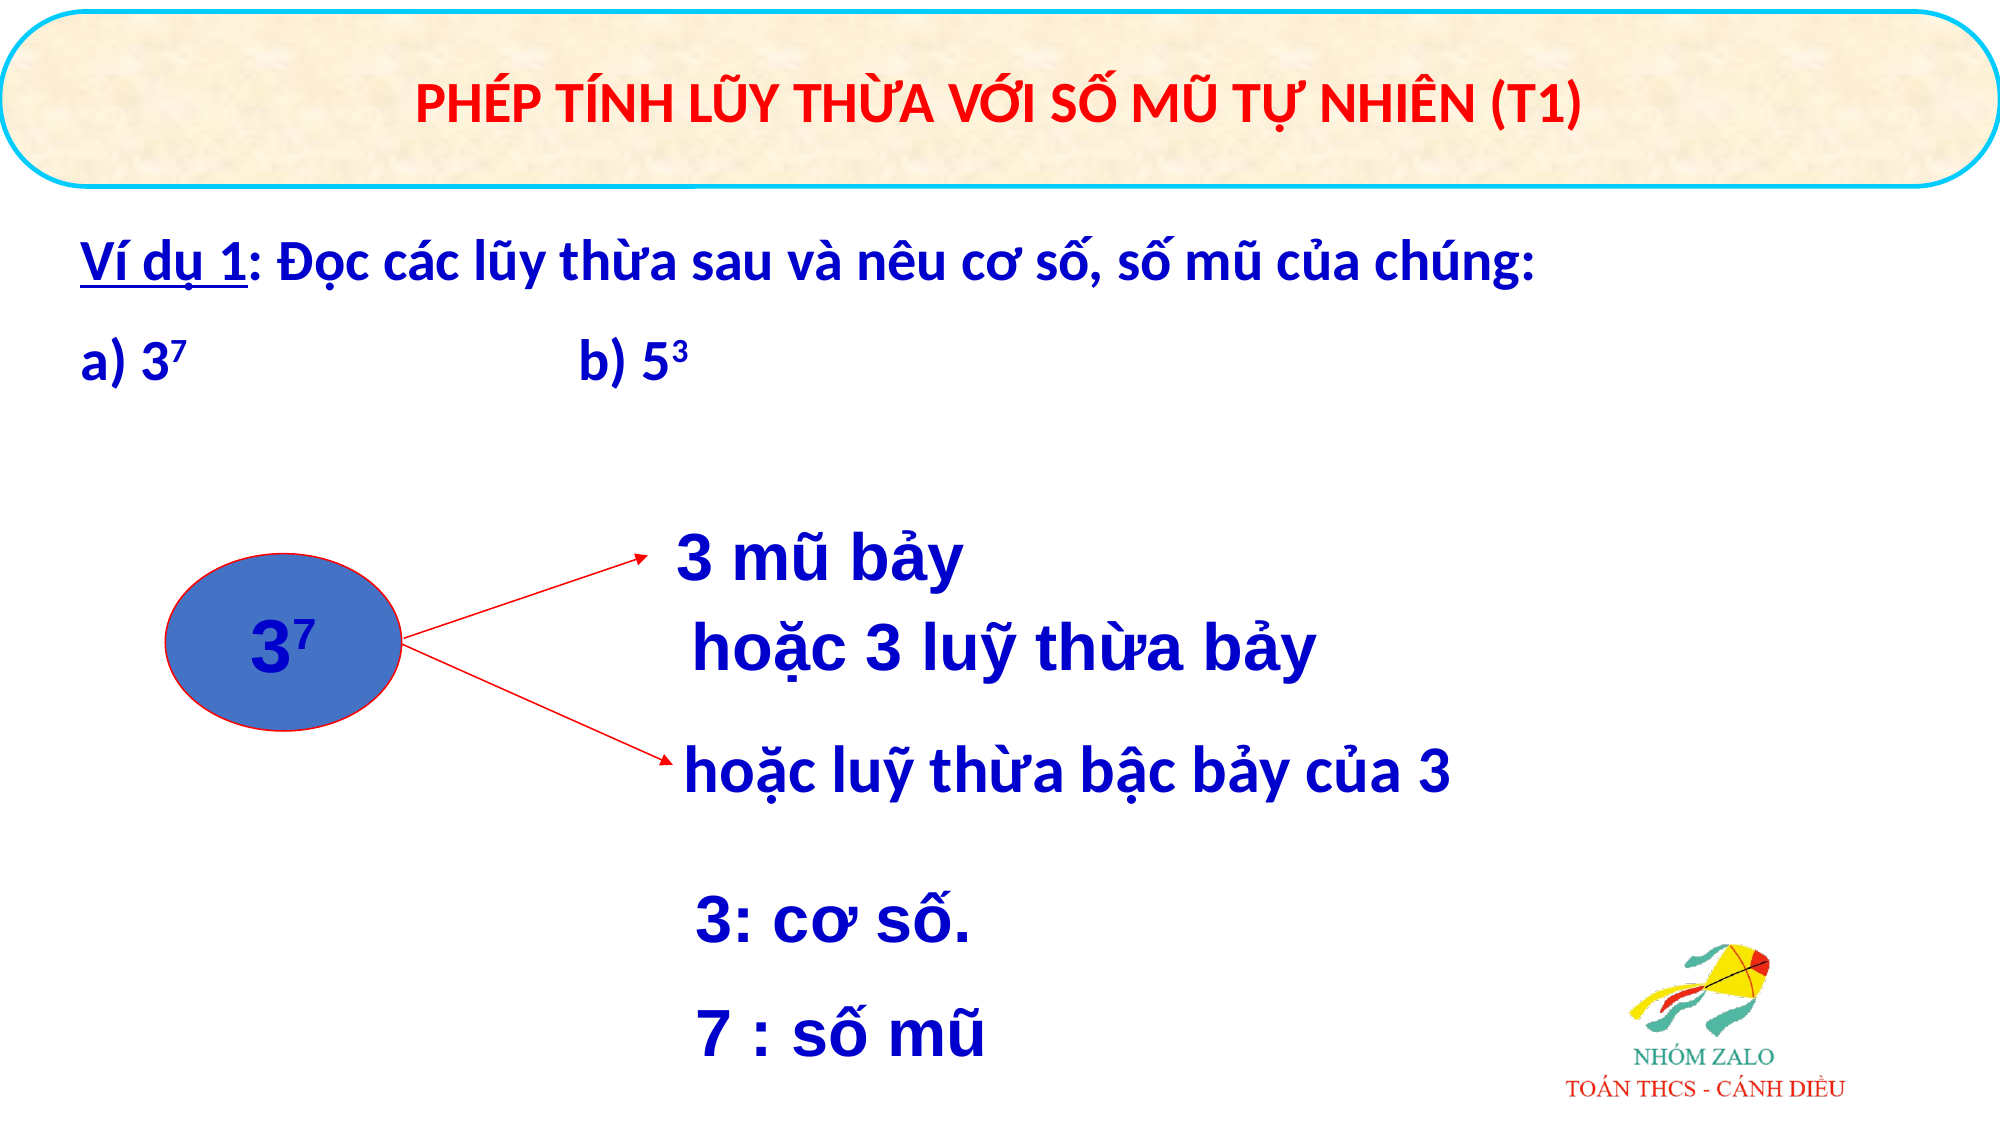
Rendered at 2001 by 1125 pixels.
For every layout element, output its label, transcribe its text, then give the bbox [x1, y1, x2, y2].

text_box 3: cơ số. 7 : số mũ [680, 868, 1400, 1077]
text_box hoặc luỹ thừa bậc bảy của 3 [669, 718, 1788, 814]
text_box 3 mũ bảy [661, 506, 1103, 596]
text_box 37 [165, 553, 402, 731]
text_box PHÉP TÍNH LŨY THỪA VỚI SỐ MŨ TỰ NHIÊN (T1) [0, 11, 2000, 187]
text_box Ví dụ 1: Đọc các lũy thừa sau và nêu cơ số, số mũ của chúng: a) 37 b) 53 [65, 215, 2000, 399]
text_box [527, 553, 648, 596]
text_box [509, 692, 669, 766]
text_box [409, 596, 1520, 692]
picture [1543, 892, 1887, 1125]
